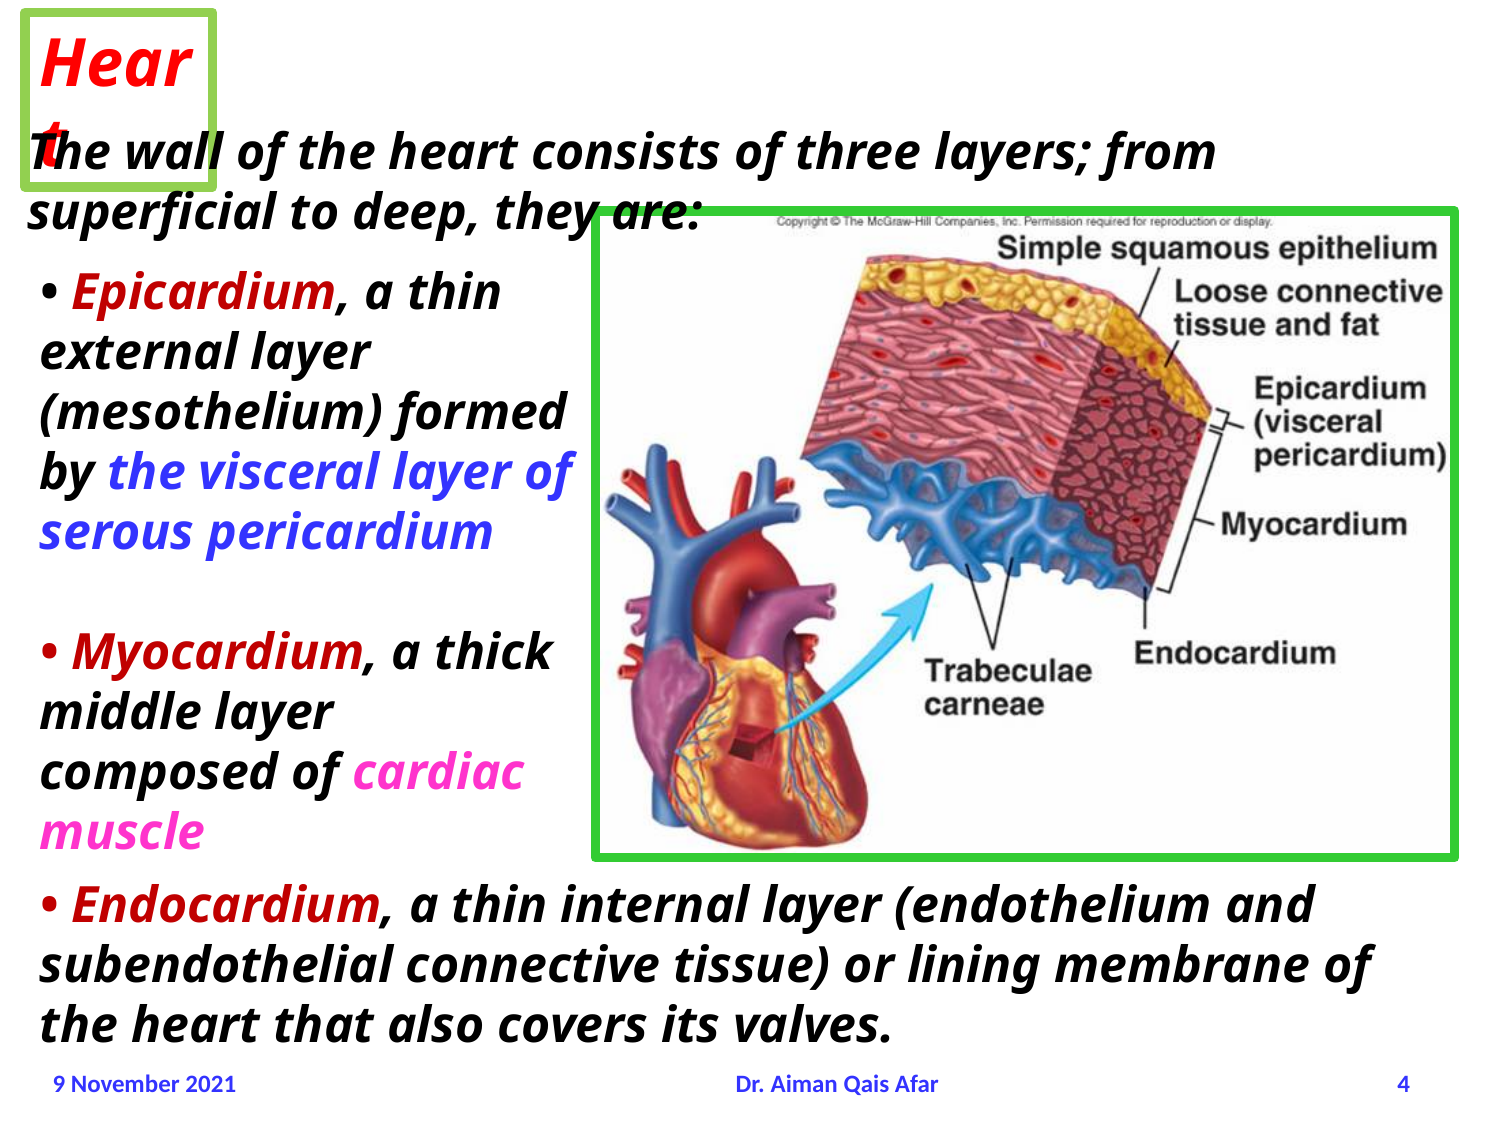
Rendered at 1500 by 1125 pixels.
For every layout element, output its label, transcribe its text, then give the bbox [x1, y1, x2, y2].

text_box • Epicardium, a thin external layer (mesothelium) formed by the visceral layer of serous pericardium • Myocardium, a thick middle layer composed of cardiac muscle [24, 252, 588, 865]
footer Dr. Aiman Qais Afar [600, 1061, 1075, 1113]
text_box The wall of the heart consists of three layers; from superficial to deep, they are: [12, 112, 1413, 248]
text_box • Endocardium, a thin internal layer (endothelium and subendothelial connective tissue) or lining membrane of the heart that also covers its valves. [24, 865, 1425, 1061]
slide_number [37, 1061, 388, 1113]
picture [599, 215, 1451, 854]
text_box Heart [24, 12, 213, 112]
slide_number 4 [1337, 1061, 1425, 1113]
